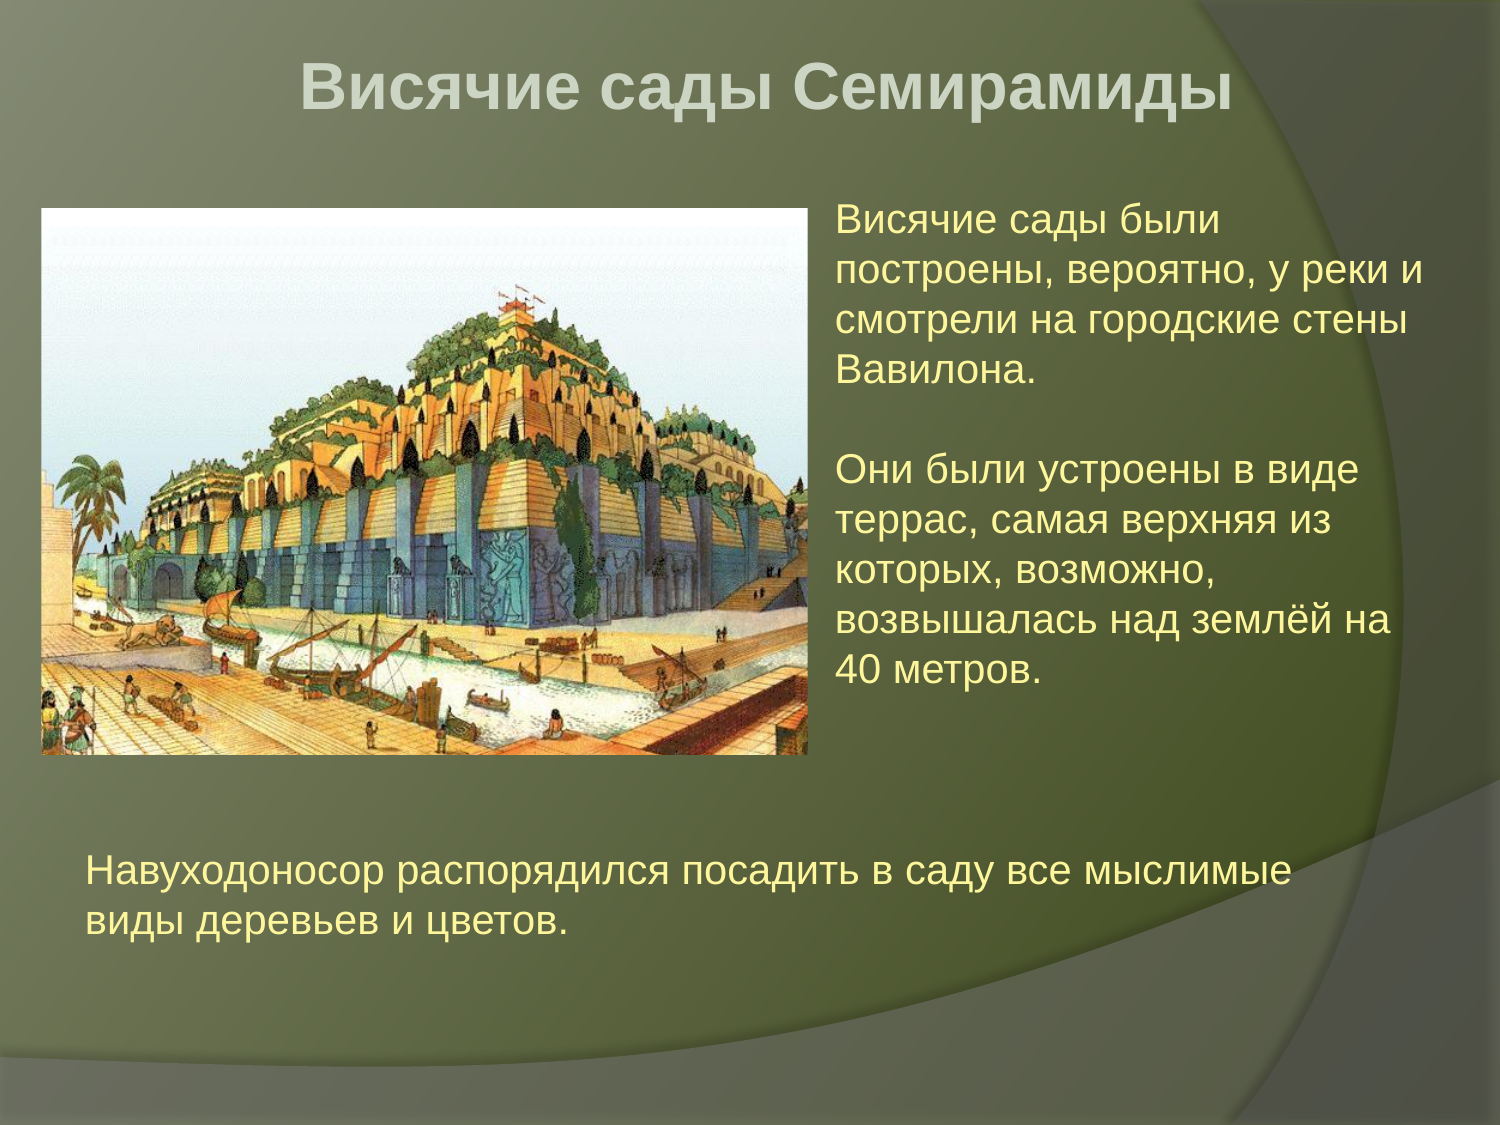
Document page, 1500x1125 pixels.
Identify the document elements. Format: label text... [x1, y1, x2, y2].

picture [41, 207, 808, 756]
text_box Висячие сады были построены, вероятно, у реки и смотрели на городские стены Вавилона. Они были устроены в виде террас, самая верхняя из которых, возможно, возвышалась над землёй на 40 метров. [820, 184, 1447, 750]
text_box Висячие сады Семирамиды [70, 35, 1465, 130]
text_box Навуходоносор распорядился посадить в саду все мыслимые виды деревьев и цветов. [70, 835, 1412, 950]
